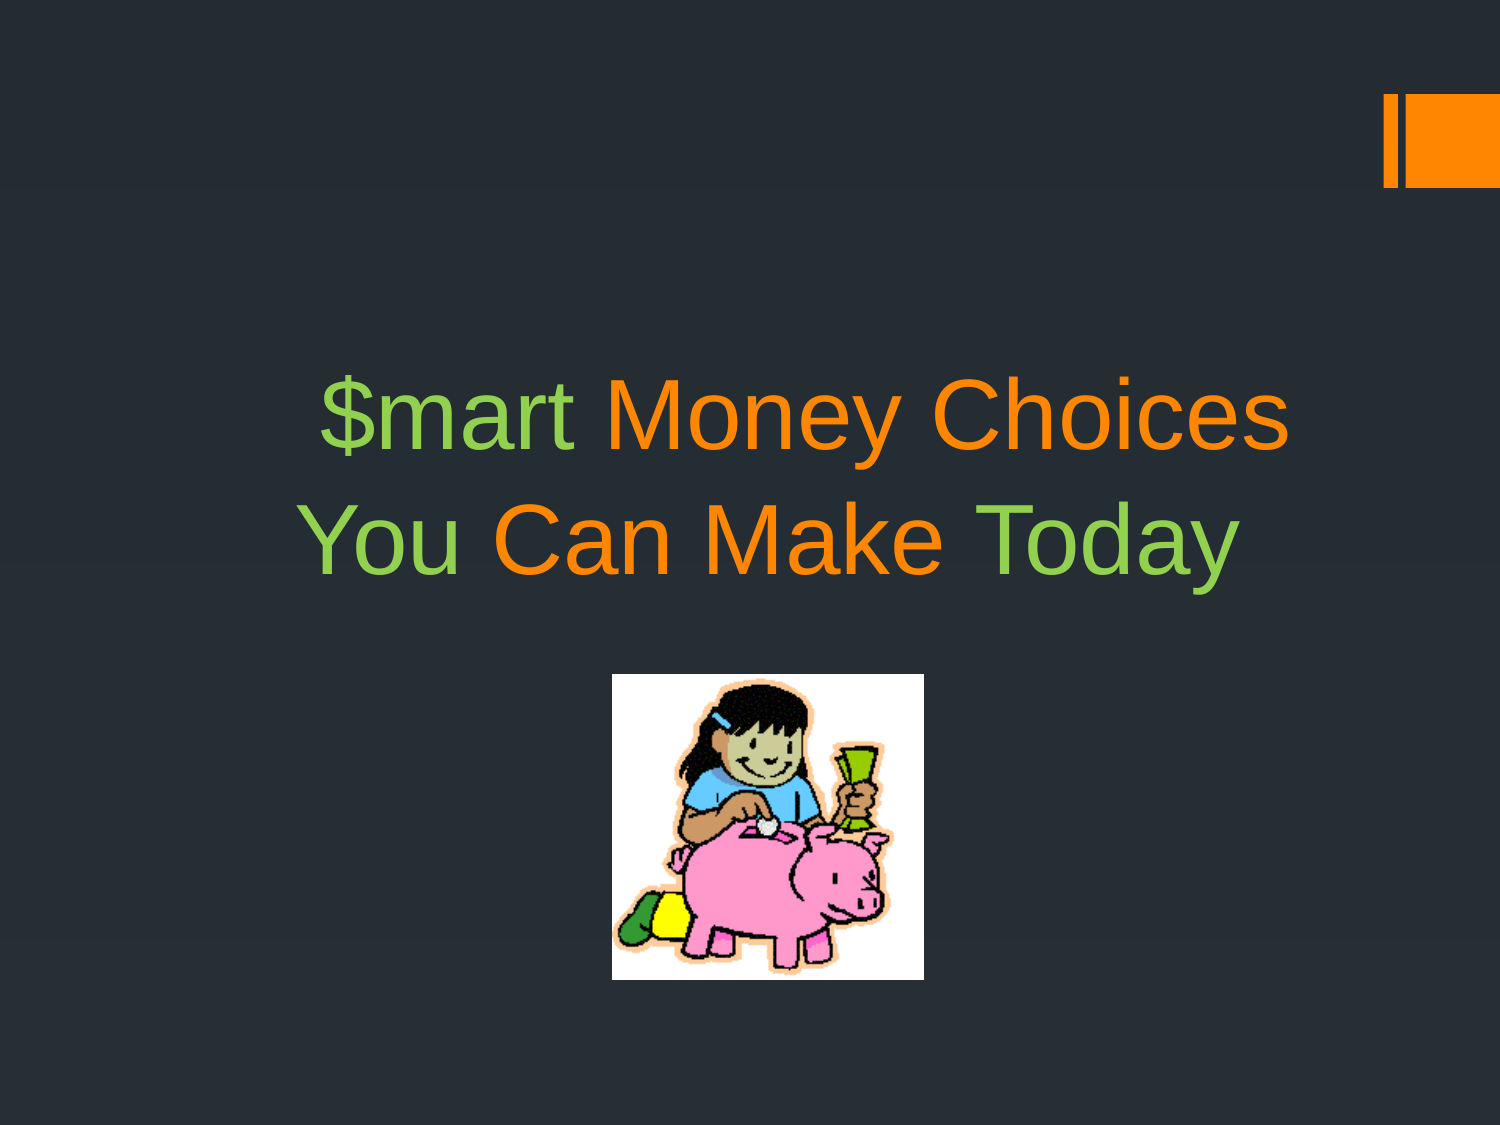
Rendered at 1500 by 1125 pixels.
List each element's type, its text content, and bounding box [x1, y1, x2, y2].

title $mart Money Choices You Can Make Today [124, 412, 1412, 602]
picture [611, 674, 924, 981]
